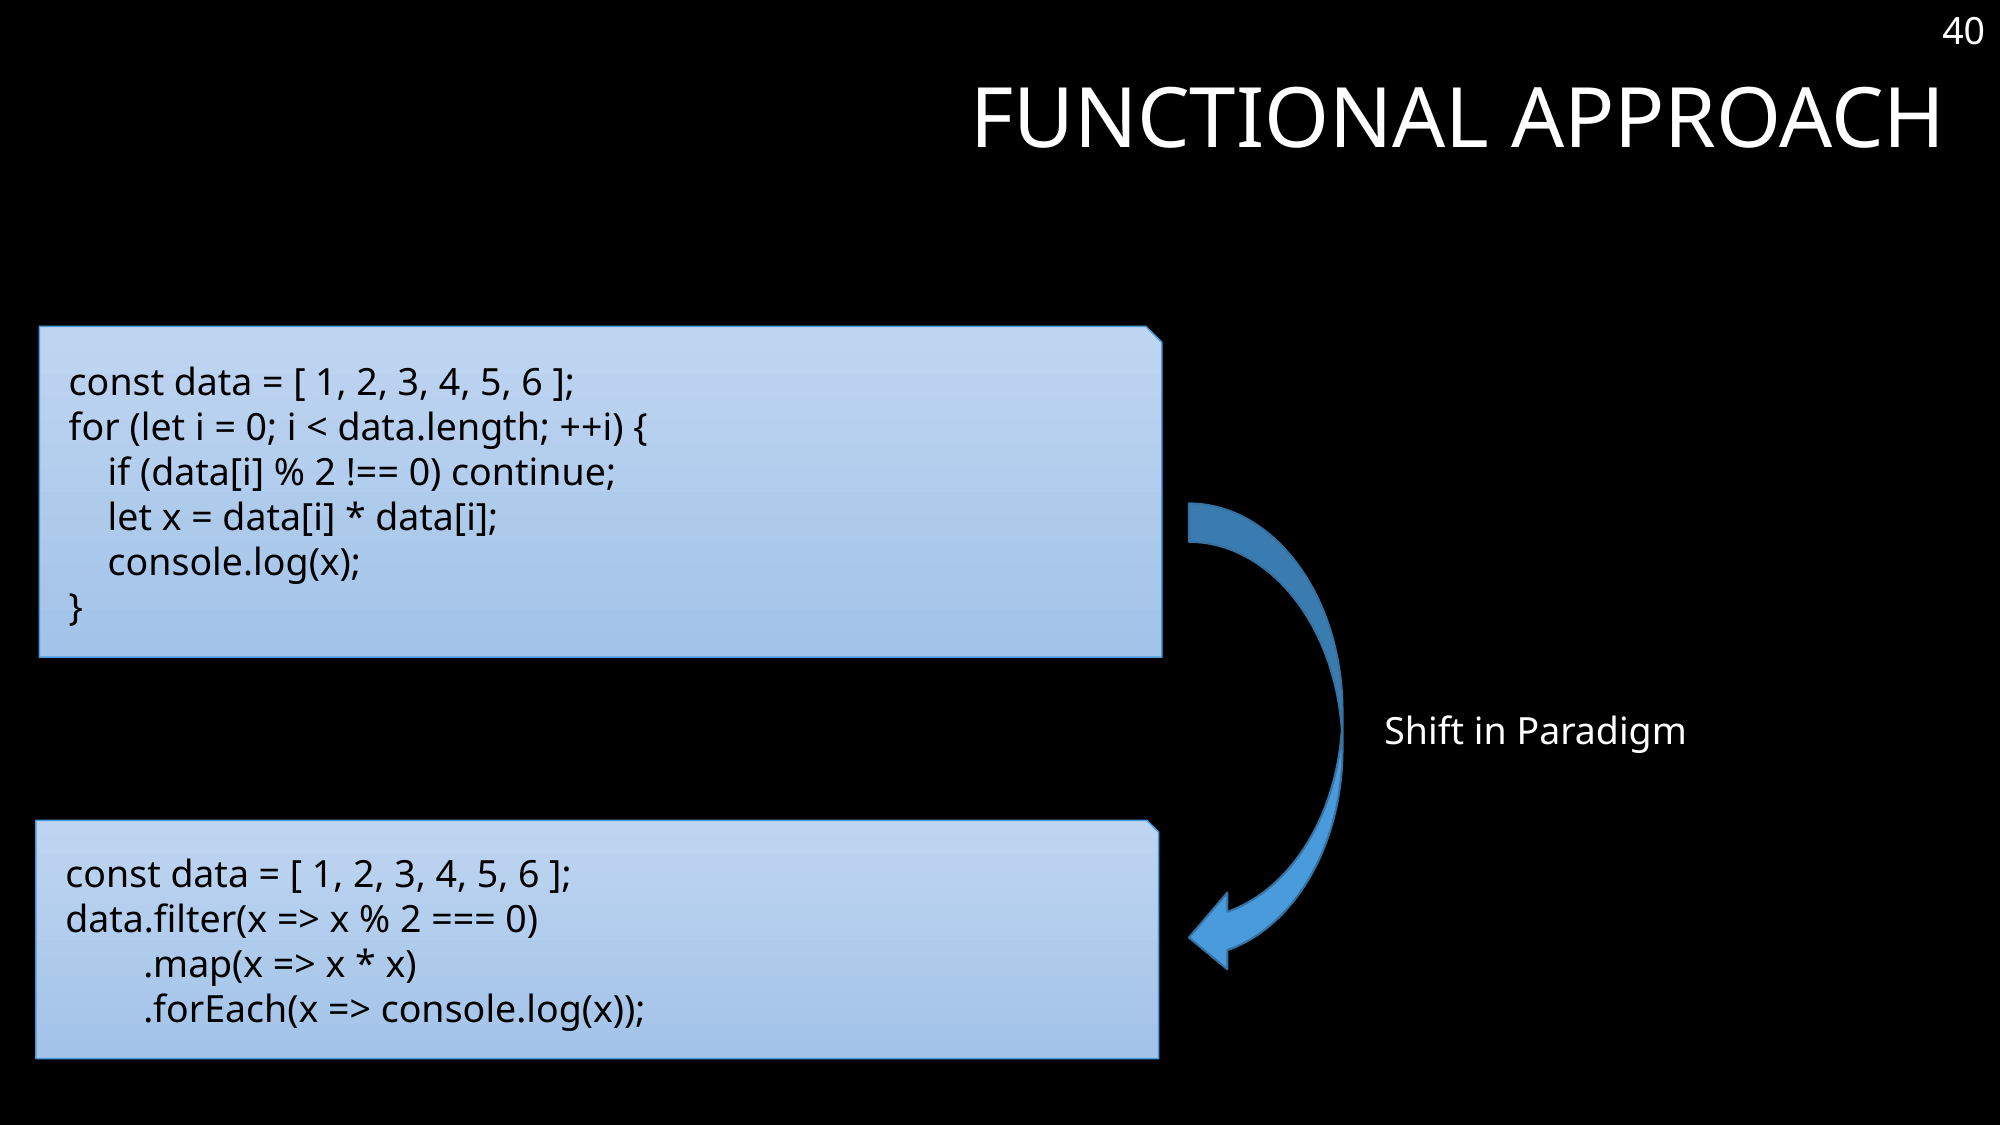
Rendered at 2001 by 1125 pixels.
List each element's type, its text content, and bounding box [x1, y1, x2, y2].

text_box [1187, 502, 1344, 971]
title Functional Approach [39, 68, 1961, 281]
text_box const data = [ 1, 2, 3, 4, 5, 6 ]; for (let i = 0; i < data.length; ++i) { if (data[i] % 2 !== 0) continue; let x = data[i] * data[i]; console.log(x); } [38, 325, 1163, 658]
slide_number 40 [1567, 0, 2000, 60]
text_box const data = [ 1, 2, 3, 4, 5, 6 ]; data.filter(x => x % 2 === 0) .map(x => x * x) .forEach(x => console.log(x)); [35, 819, 1160, 1060]
text_box Shift in Paradigm [1369, 700, 1913, 805]
